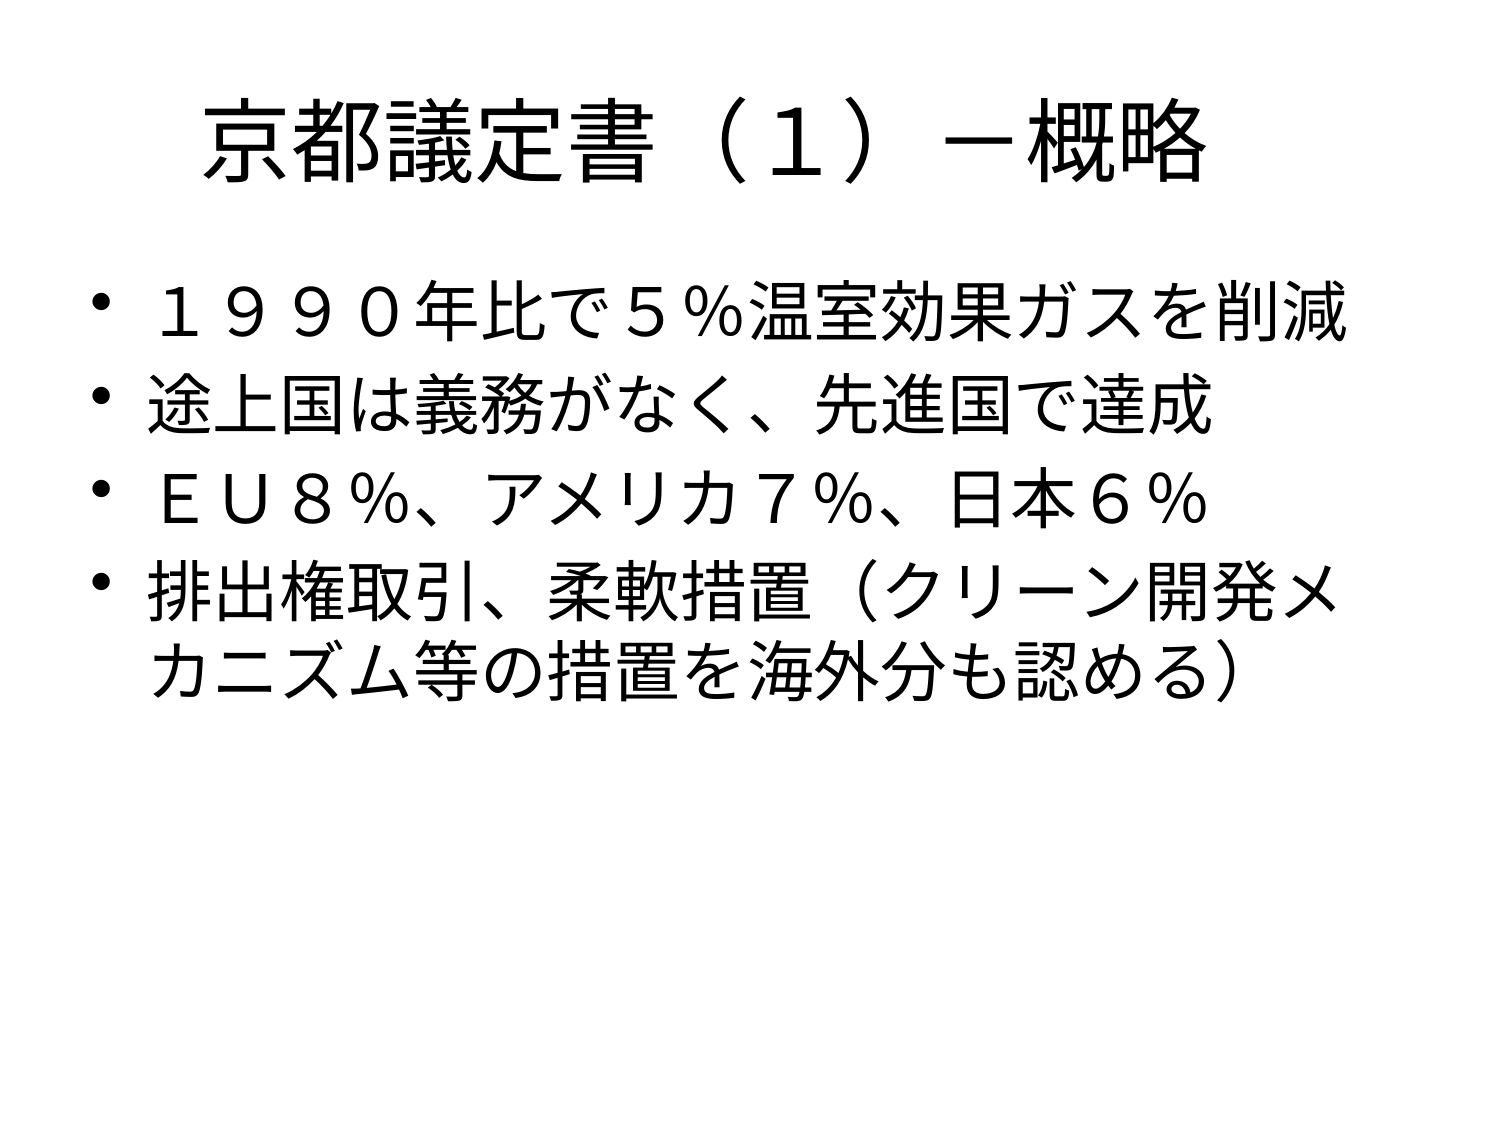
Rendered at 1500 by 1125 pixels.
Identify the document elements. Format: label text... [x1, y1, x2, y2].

list １９９０年比で５％温室効果ガスを削減 途上国は義務がなく、先進国で達成 ＥＵ８％、アメリカ７％、日本６％ 排出権取引、柔軟措置（クリーン開発メカニズム等の措置を海外分も認める） [74, 262, 1426, 1006]
title 京都議定書（１）－概略 [74, 44, 1426, 233]
